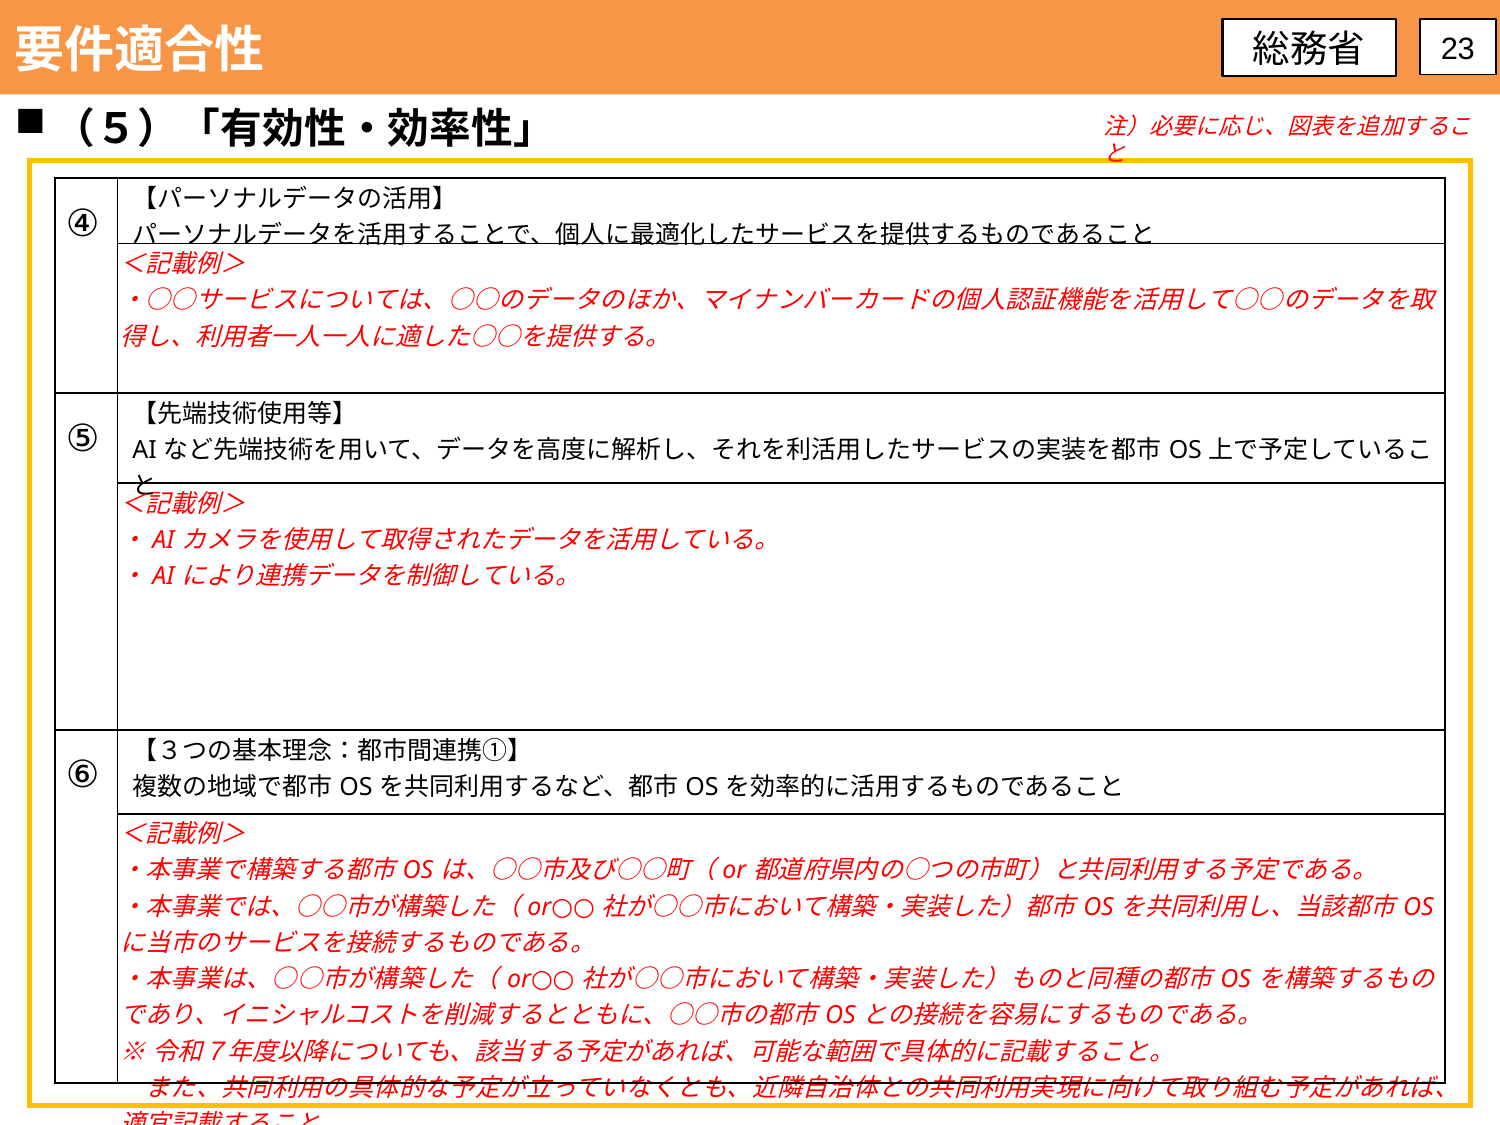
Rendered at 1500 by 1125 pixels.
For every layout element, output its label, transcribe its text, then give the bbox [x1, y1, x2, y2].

table_cell ⑤ [56, 394, 117, 729]
text_box [29, 160, 1089, 171]
text_box 23 [1418, 17, 1498, 77]
table_cell 【３つの基本理念：都市間連携①】 複数の地域で都市OSを共同利用するなど、都市OSを効率的に活用するものであること [118, 731, 1444, 813]
table_cell 【先端技術使用等】 AIなど先端技術を用いて、データを高度に解析し、それを利活用したサービスの実装を都市OS上で予定していること [118, 394, 1444, 482]
text_box 要件適合性 [0, 0, 1500, 94]
table_cell ＜記載例＞ ・○○サービスについては、○○のデータのほか、マイナンバーカードの個人認証機能を活用して○○のデータを取得し、利用者一人一人に適した○○を提供する。 [118, 244, 1444, 392]
text_box 注）必要に応じ、図表を追加すること [1089, 104, 1493, 174]
text_box [29, 171, 1447, 247]
table_cell ＜記載例＞ ・AIカメラを使用して取得されたデータを活用している。 ・AIにより連携データを制御している。 [118, 484, 1444, 729]
text_box （５）「有効性・効率性」 [0, 94, 1500, 160]
text_box [29, 174, 1471, 1106]
table_header 【パーソナルデータの活用】 パーソナルデータを活用することで、個人に最適化したサービスを提供するものであること [118, 179, 1444, 243]
table_header ④ [56, 179, 117, 392]
table_cell ⑥ [56, 731, 117, 1082]
text_box 総務省 [1220, 17, 1398, 78]
table_cell ＜記載例＞ ・本事業で構築する都市OSは、○○市及び○○町（or都道府県内の○つの市町）と共同利用する予定である。 ・本事業では、○○市が構築した（or○○社が○○市において構築・実装した）都市OSを共同利用し、当該都市OSに当市のサービスを接続するものである。 ・本事業は、○○市が構築した（or○○社が○○市において構築・実装した）ものと同種の都市OSを構築するものであり、イニシャルコストを削減するとともに、○○市の都市OSとの接続を容易にするものである。 ※令和７年度以降についても、該当する予定があれば、可能な範囲で具体的に記載すること。 また、共同利用の具体的な予定が立っていなくとも、近隣自治体との共同利用実現に向けて取り組む予定があれば、適宜記載すること。 [118, 815, 1444, 1082]
